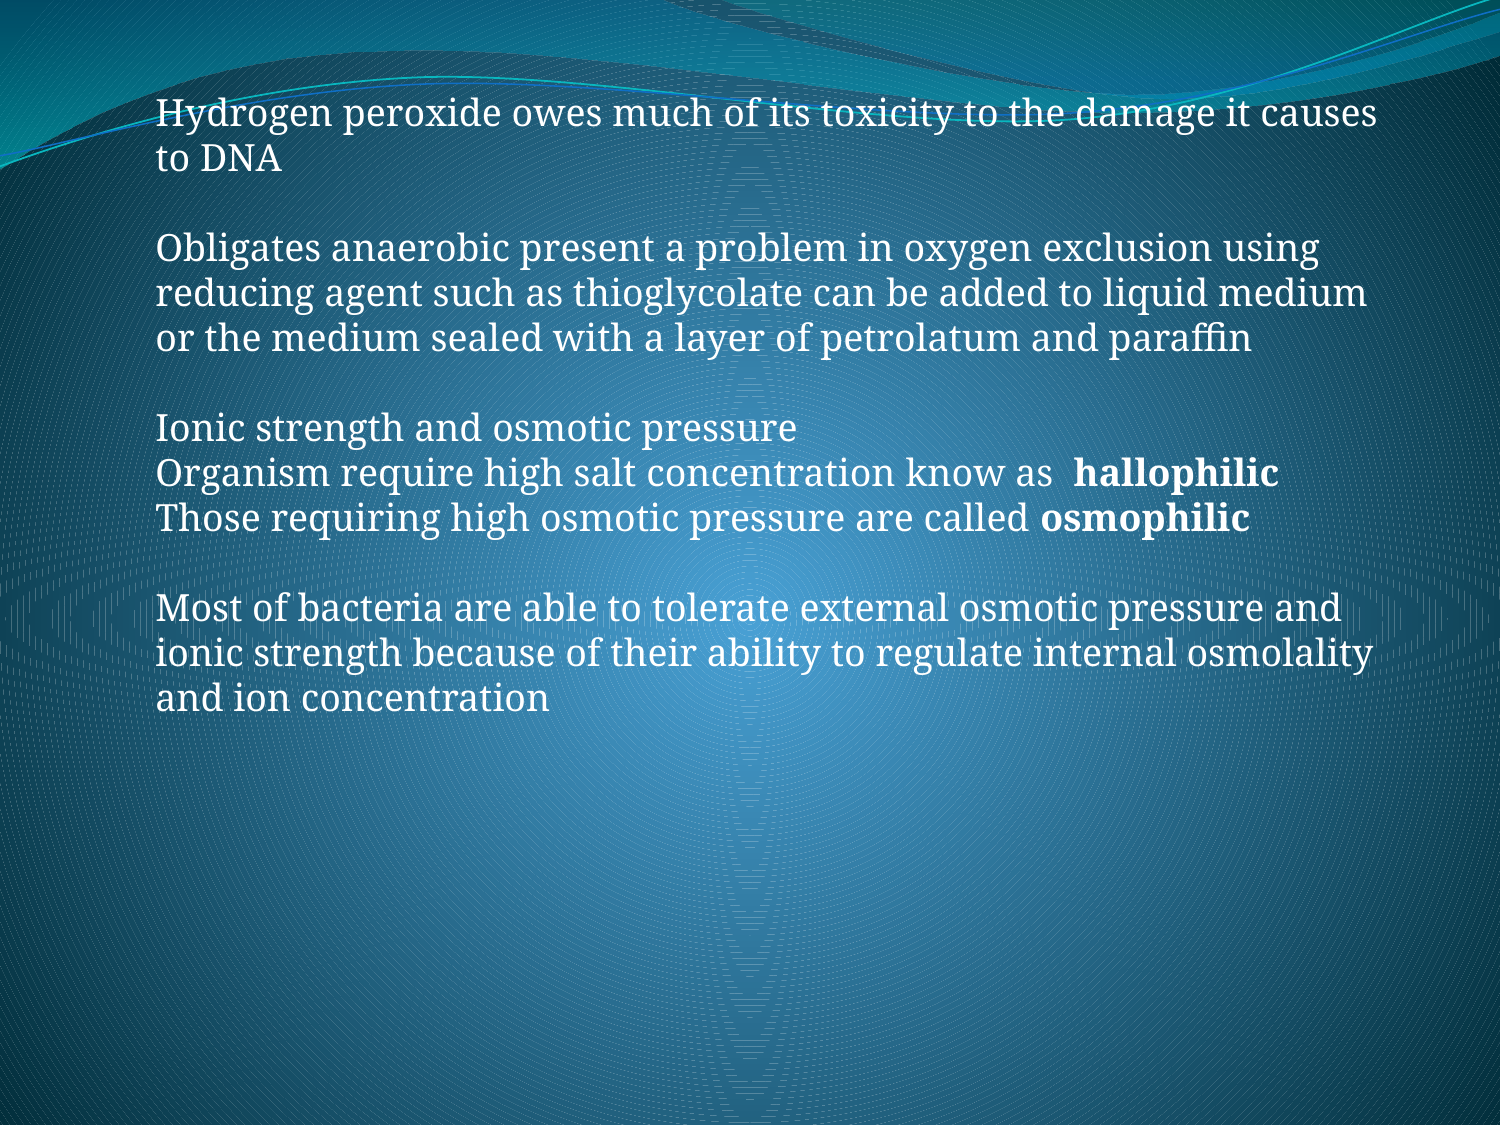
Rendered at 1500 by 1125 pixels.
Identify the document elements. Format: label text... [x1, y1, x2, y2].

text_box [128, 46, 1454, 467]
text_box Hydrogen peroxide owes much of its toxicity to the damage it causes to DNA Obligates anaerobic present a problem in oxygen exclusion using reducing agent such as thioglycolate can be added to liquid medium or the medium sealed with a layer of petrolatum and paraffin Ionic strength and osmotic pressure Organism require high salt concentration know as hallophilic Those requiring high osmotic pressure are called osmophilic Most of bacteria are able to tolerate external osmotic pressure and ionic strength because of their ability to regulate internal osmolality and ion concentration [140, 81, 1430, 817]
